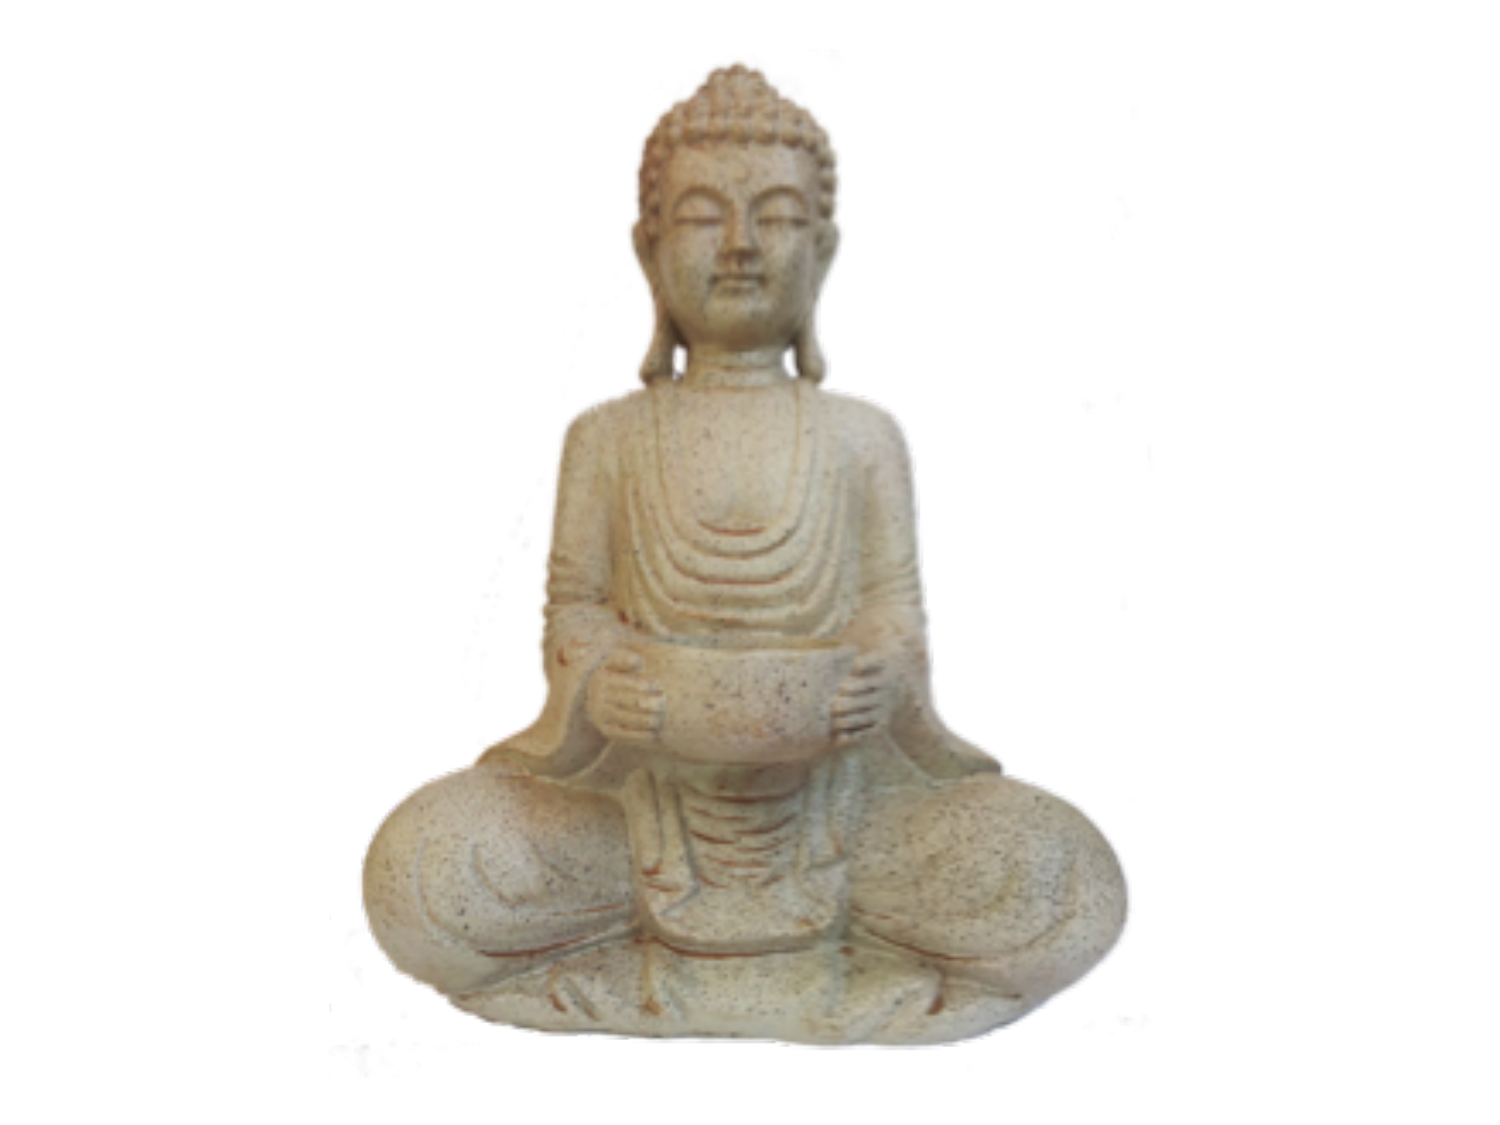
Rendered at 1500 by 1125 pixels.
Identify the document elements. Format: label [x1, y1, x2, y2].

picture [329, 48, 1156, 1081]
